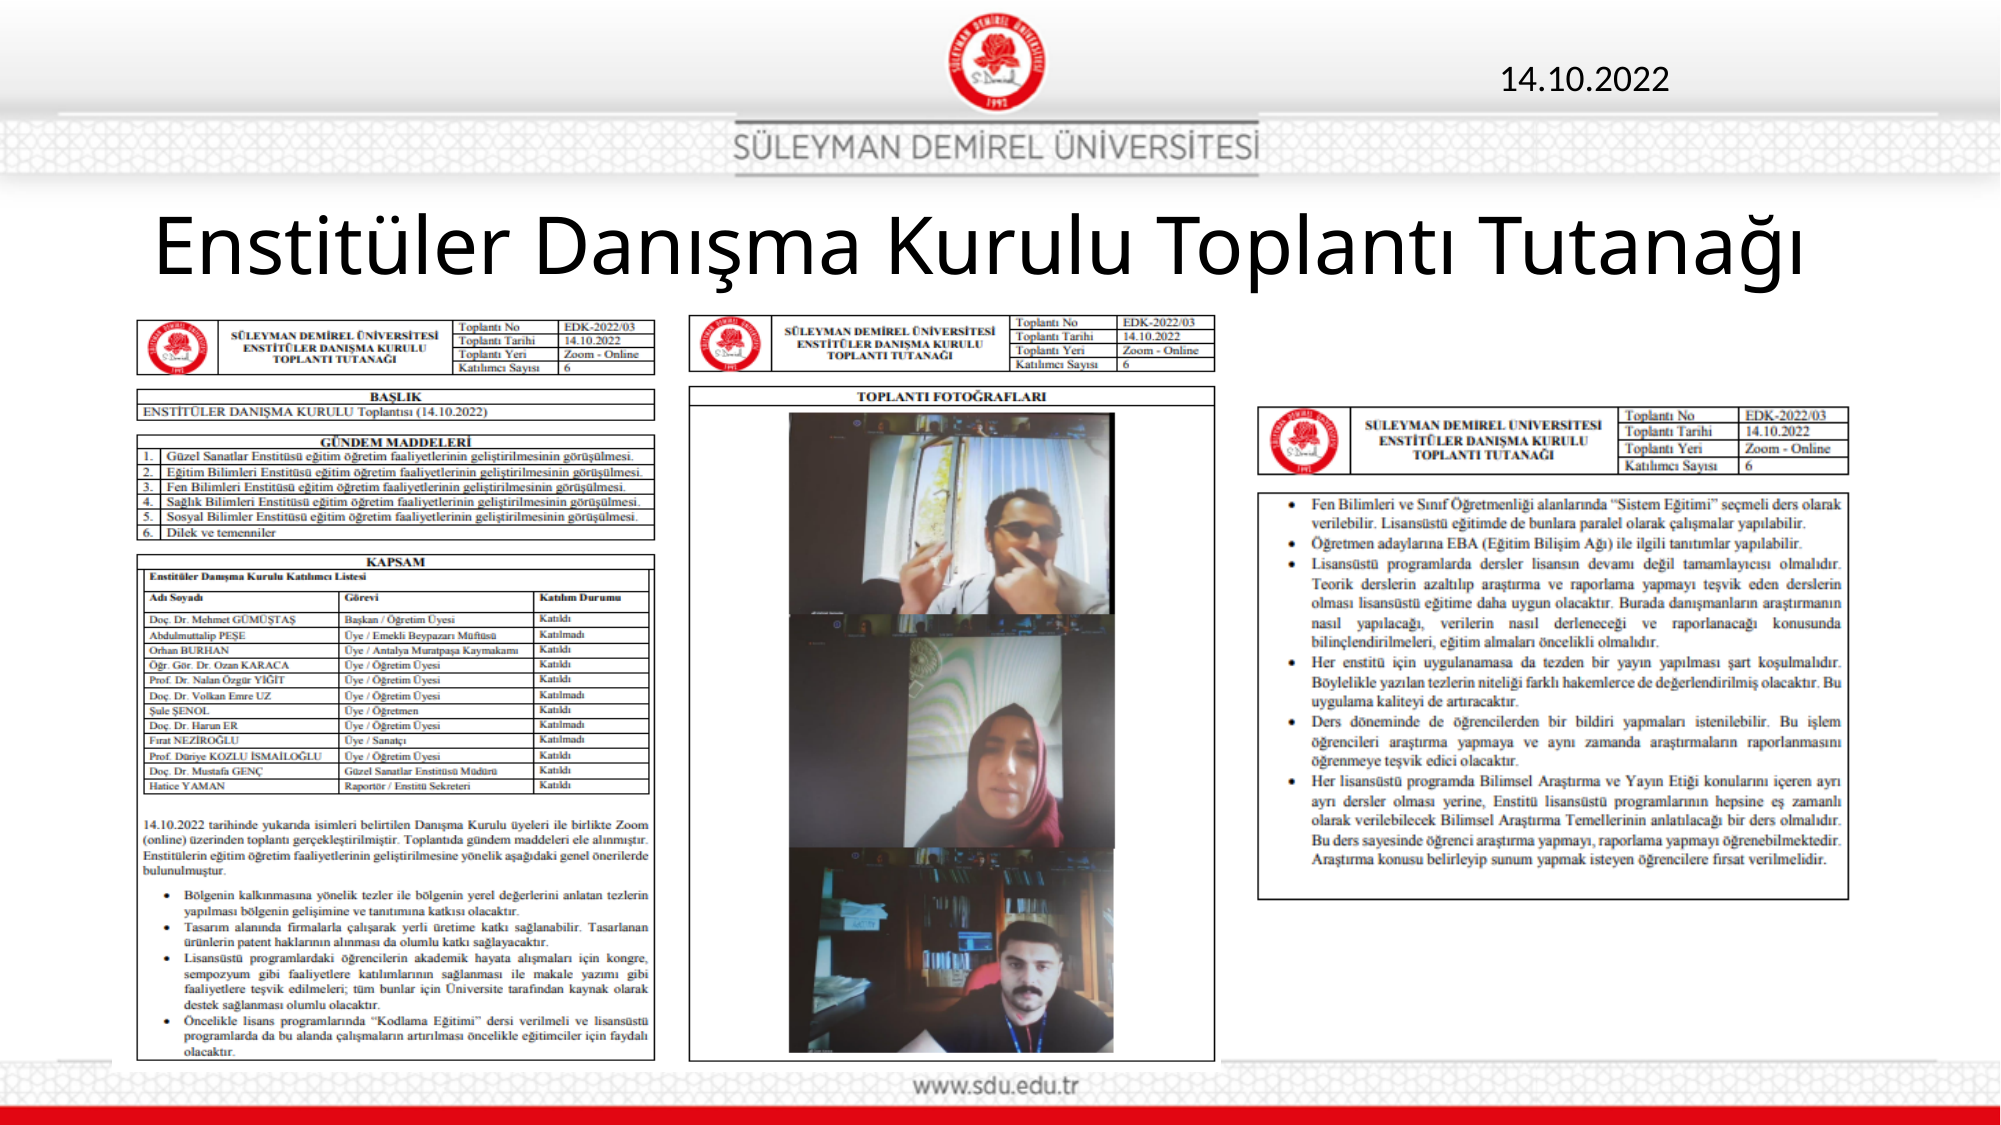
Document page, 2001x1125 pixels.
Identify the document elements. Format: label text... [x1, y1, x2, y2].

picture [0, 0, 2001, 1125]
title Enstitüler Danışma Kurulu Toplantı Tutanağı [137, 187, 1863, 311]
text_box 14.10.2022 [1484, 46, 1971, 106]
